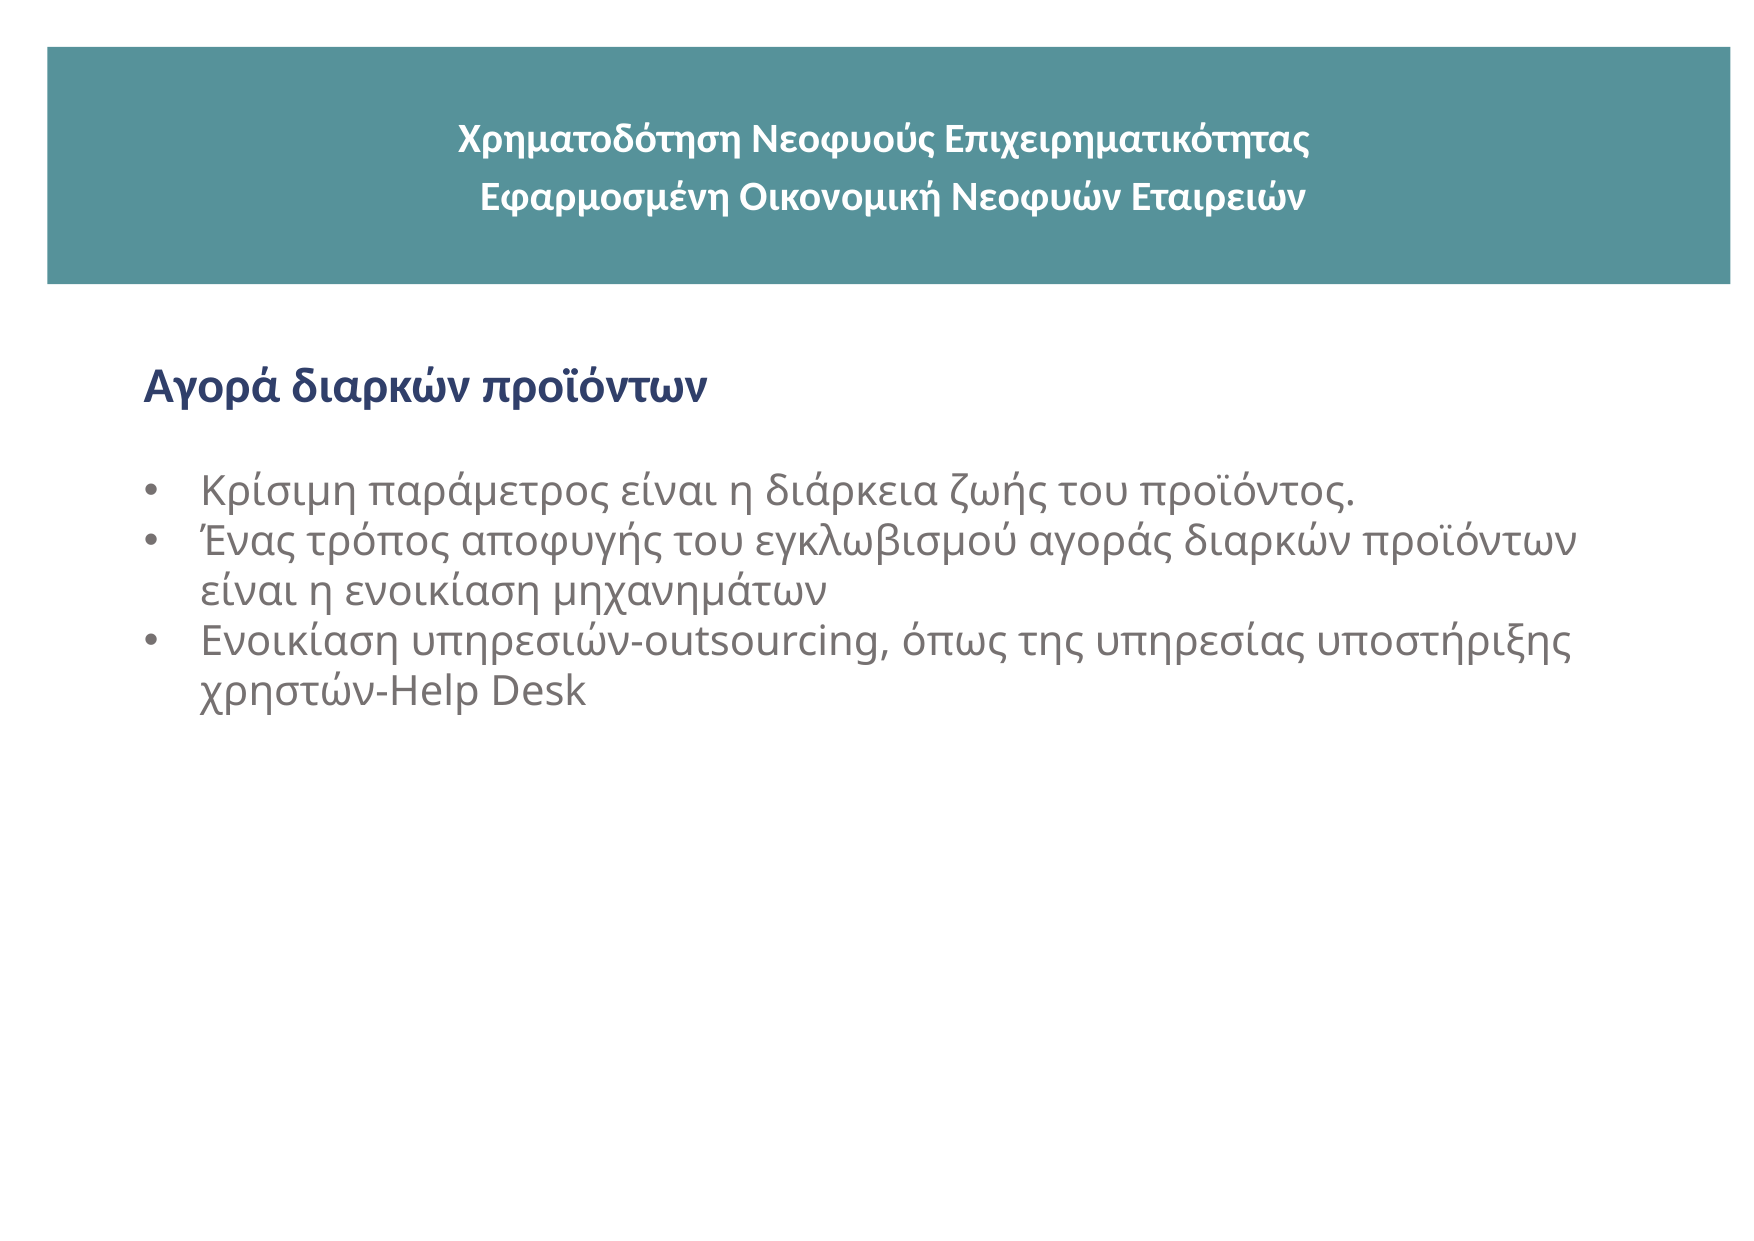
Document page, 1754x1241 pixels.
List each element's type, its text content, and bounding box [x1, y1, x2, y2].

text_box Χρηματοδότηση Νεοφυούς Επιχειρηματικότητας Εφαρμοσμένη Οικονομική Νεοφυών Εταιρειών [47, 46, 1731, 285]
text_box Αγορά διαρκών προϊόντων [129, 344, 1687, 420]
text_box Κρίσιμη παράμετρος είναι η διάρκεια ζωής του προϊόντος. Ένας τρόπος αποφυγής του εγκλωβισμού αγοράς διαρκών προϊόντων είναι η ενοικίαση μηχανημάτων Ενοικίαση υπηρεσιών-outsourcing, όπως της υπηρεσίας υποστήριξης χρηστών-Help Desk [129, 456, 1645, 772]
